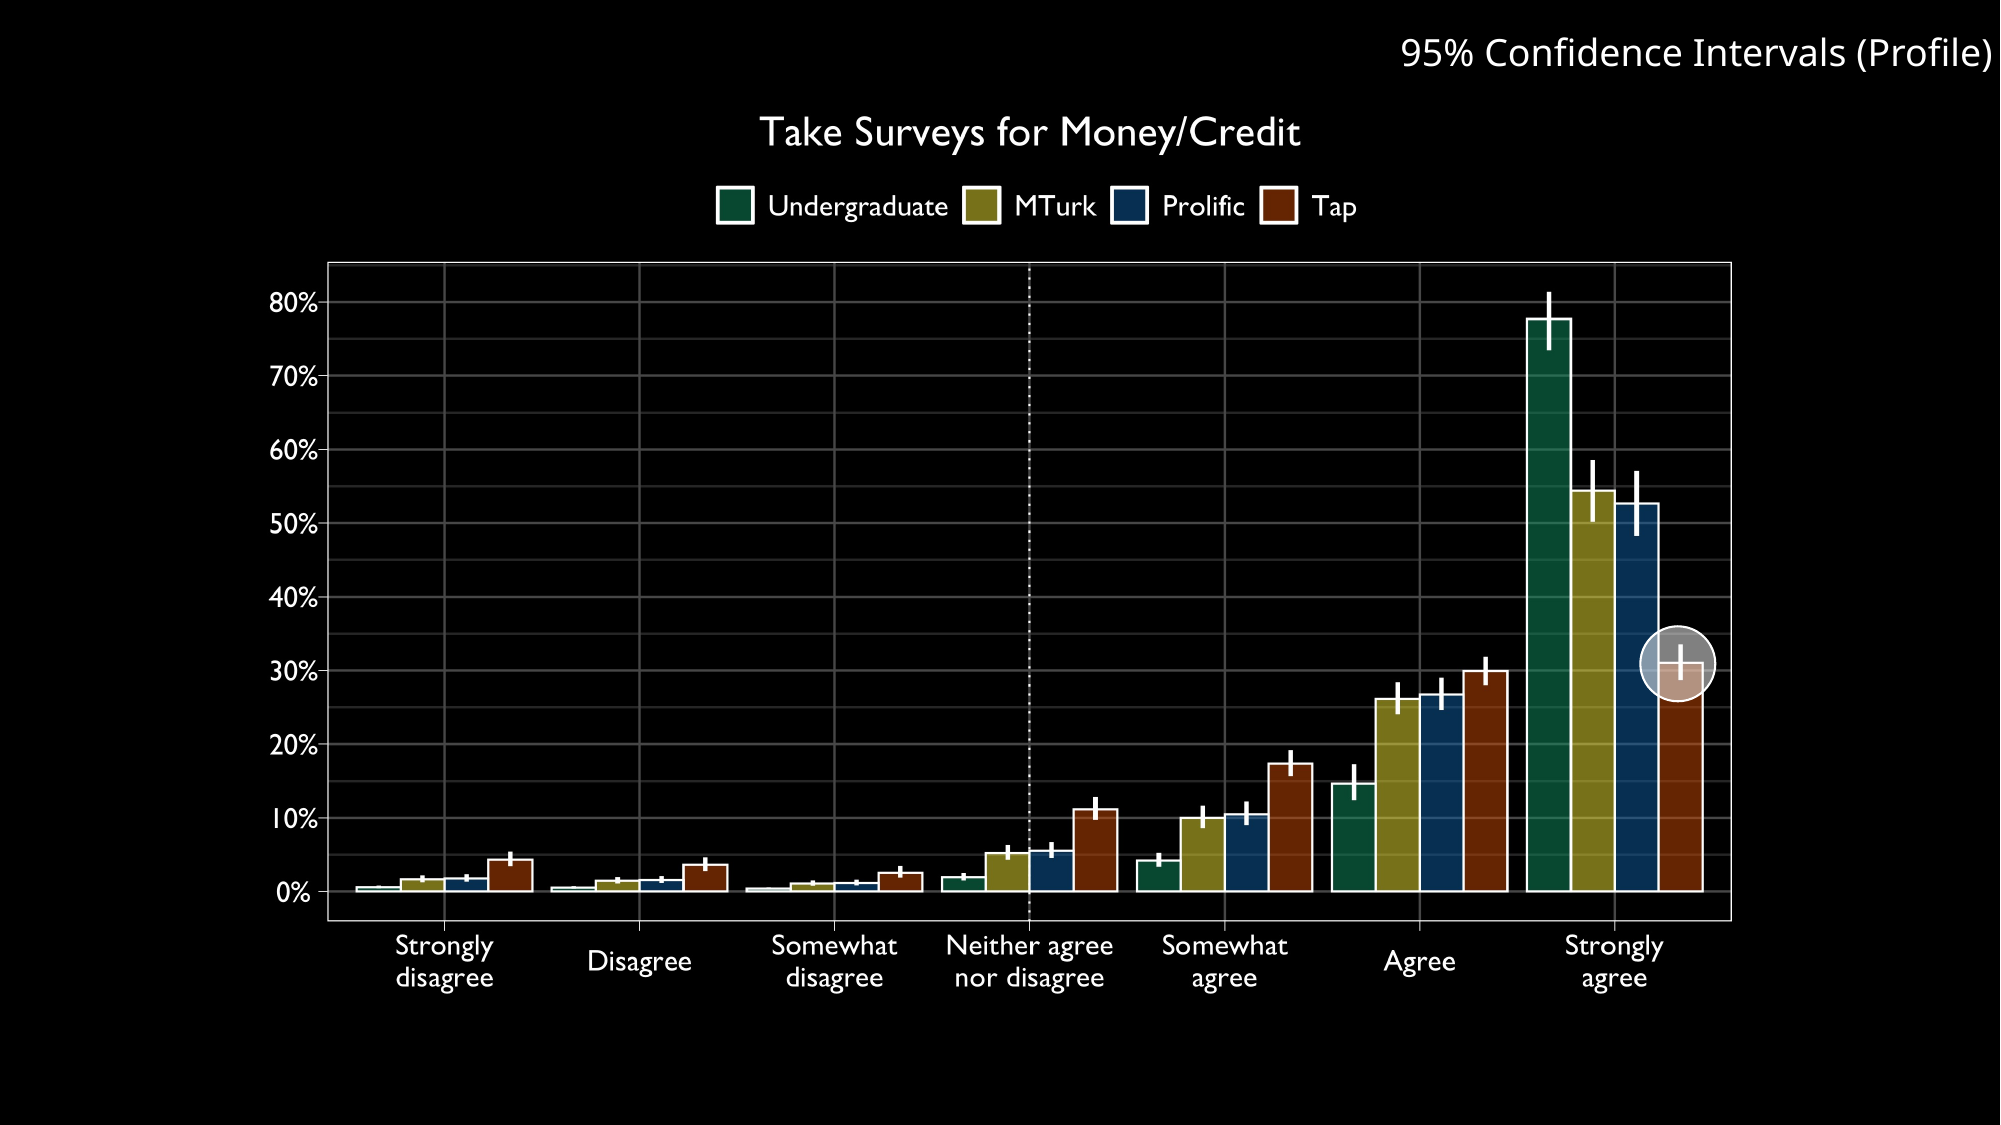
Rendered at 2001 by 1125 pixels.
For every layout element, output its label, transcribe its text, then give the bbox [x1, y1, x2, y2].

picture [238, 105, 1762, 1020]
text_box 95% Confidence Intervals (Profile) [1385, 21, 2000, 81]
